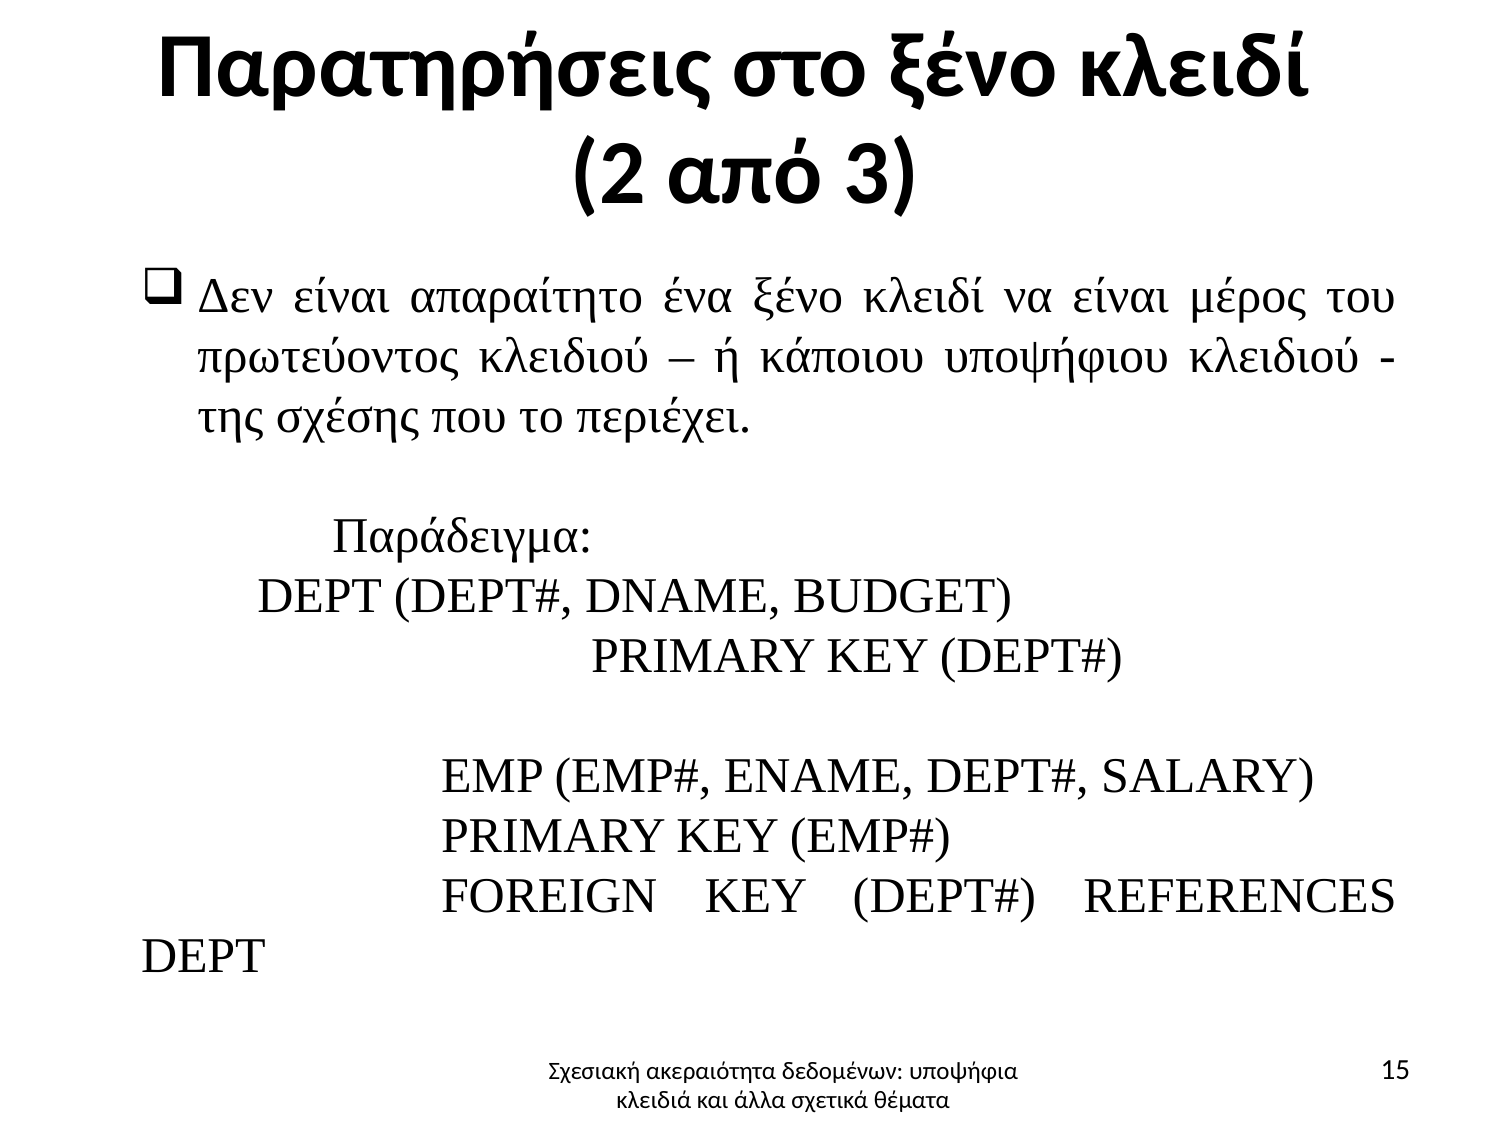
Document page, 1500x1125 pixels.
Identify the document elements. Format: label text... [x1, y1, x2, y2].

text_box 15 [1074, 1042, 1425, 1103]
text_box Σχεσιακή ακεραιότητα δεδομένων: υποψήφια κλειδιά και άλλα σχετικά θέματα [521, 1046, 1046, 1125]
text_box Δεν είναι απαραίτητο ένα ξένο κλειδί να είναι μέρος του πρωτεύοντος κλειδιού – ή κάποιου υποψήφιου κλειδιού - της σχέσης που το περιέχει. Παράδειγμα: DEPT (DEPT#, DNAME, BUDGET) PRIMARY KEY (DEPT#) EMP (EMP#, ENAME, DEPT#, SALARY) PRIMARY KEY (EMP#) FOREIGN KEY (DEPT#) REFERENCES DEPT [51, 255, 1412, 991]
title Παρατηρήσεις στο ξένο κλειδί (2 από 3) [64, 13, 1425, 220]
